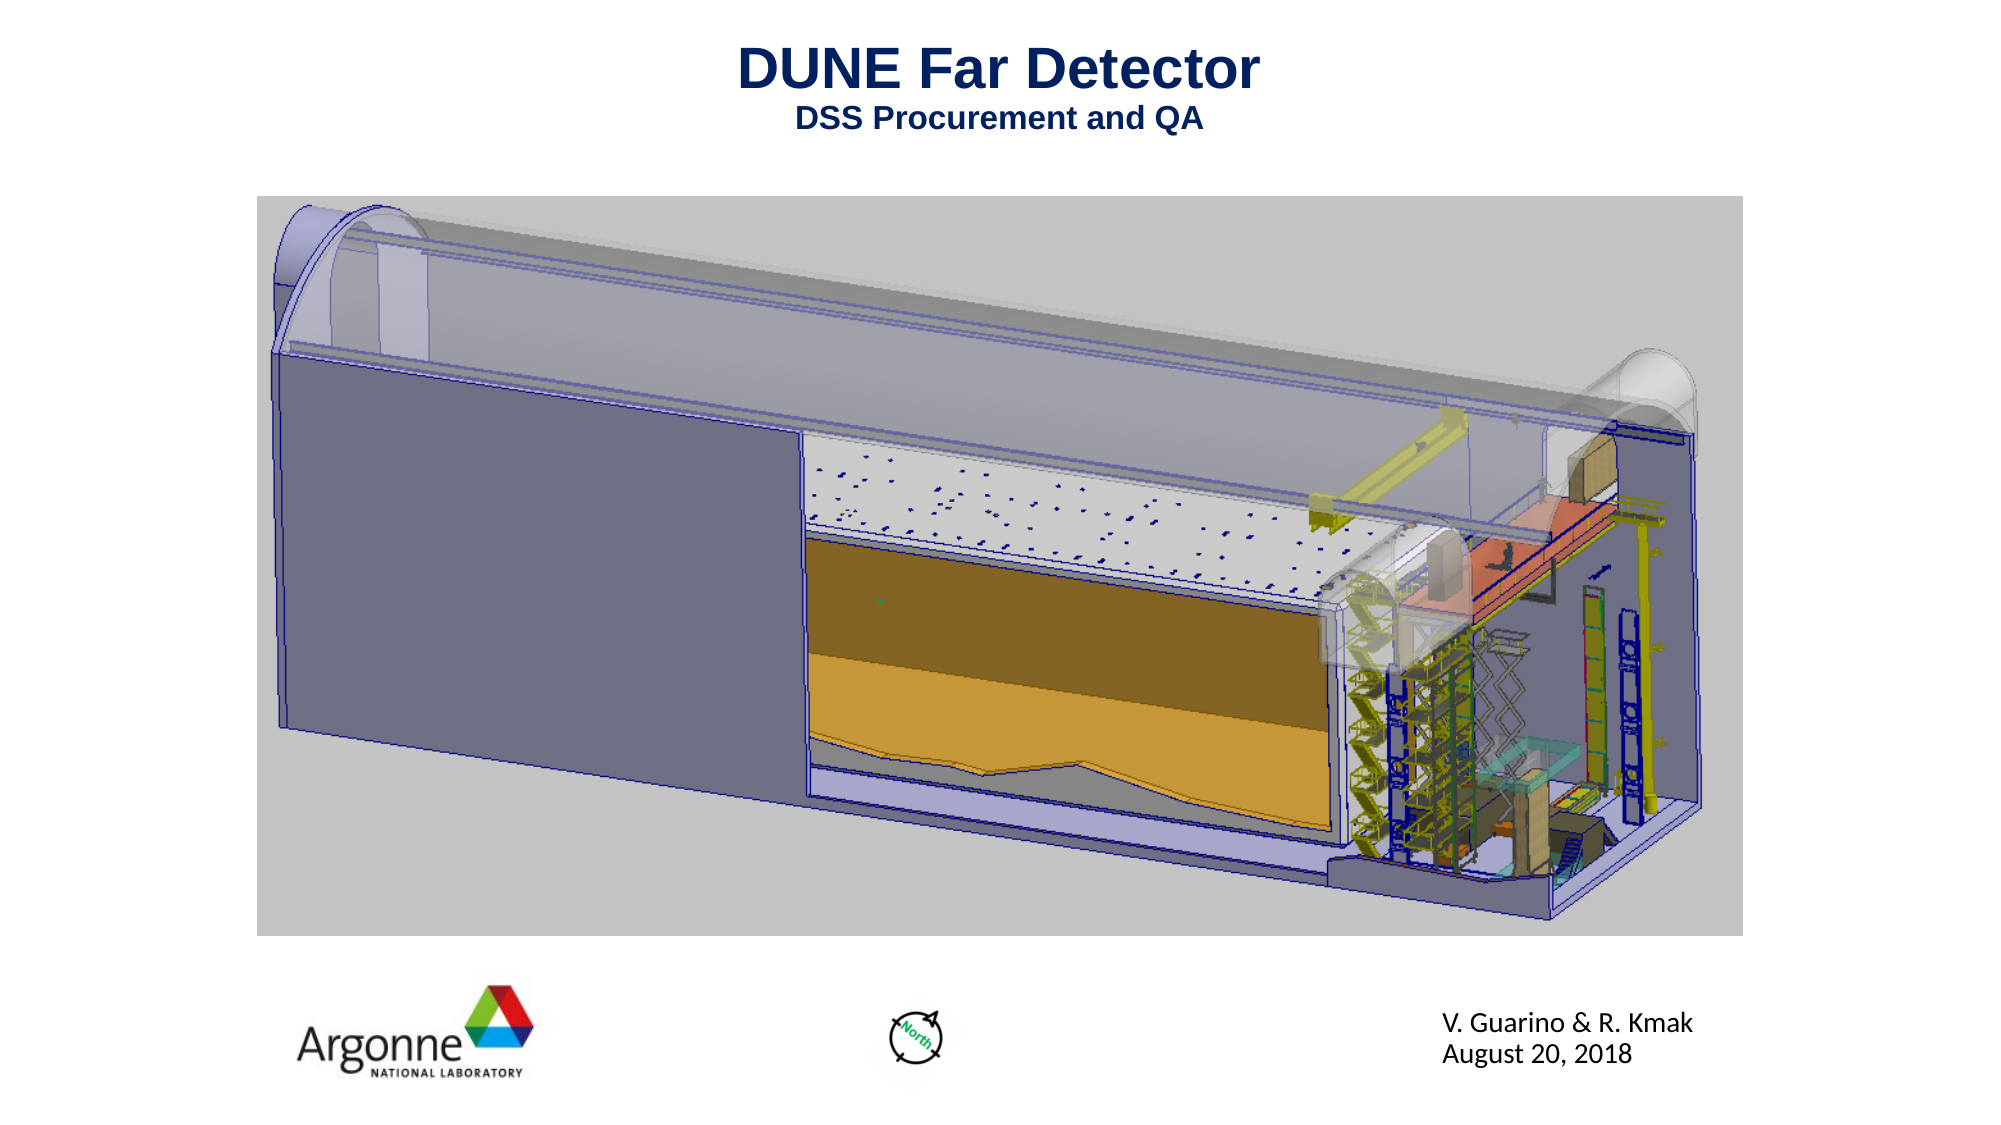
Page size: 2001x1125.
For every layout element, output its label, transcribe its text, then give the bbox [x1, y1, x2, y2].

picture [277, 969, 554, 1094]
subtitle V. Guarino & R. Kmak August 20, 2018 [1427, 999, 1715, 1094]
picture [257, 196, 1743, 936]
title DUNE Far Detector DSS Procurement and QA [362, 14, 1638, 144]
picture [861, 989, 968, 1099]
